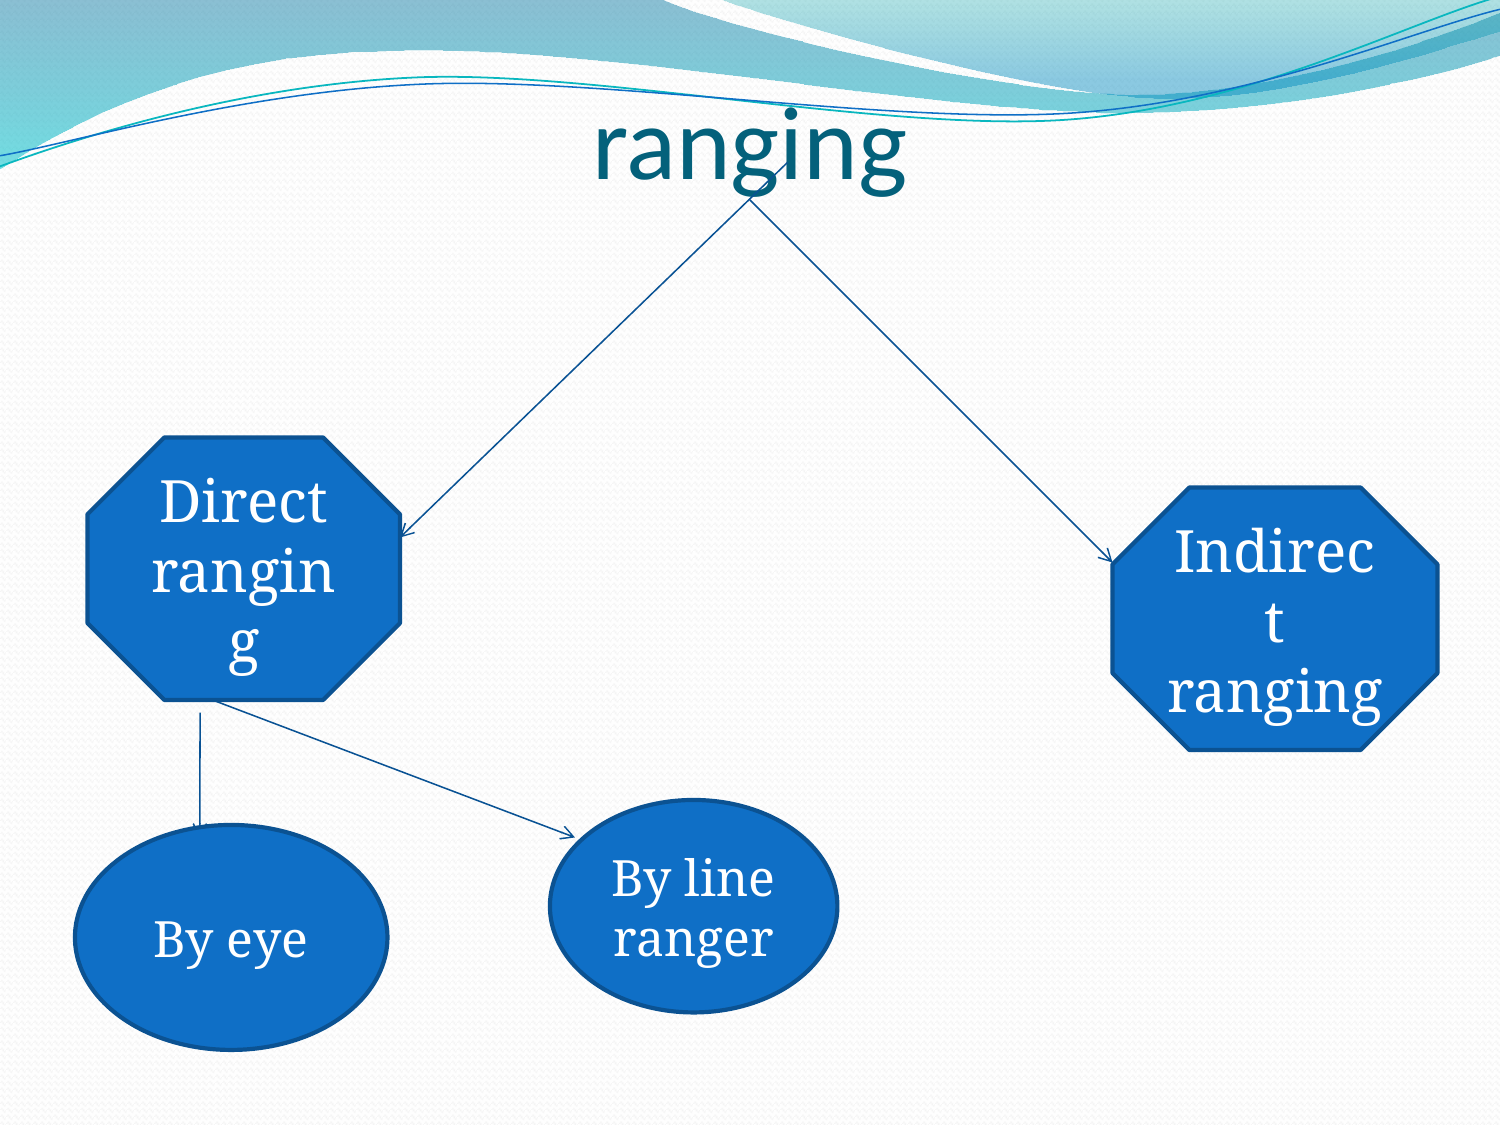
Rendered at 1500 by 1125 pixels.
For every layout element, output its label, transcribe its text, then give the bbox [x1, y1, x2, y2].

title ranging [75, 50, 1425, 200]
text_box Indirect ranging [1110, 485, 1440, 753]
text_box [212, 699, 576, 838]
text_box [405, 155, 782, 544]
text_box By line ranger [547, 797, 840, 1015]
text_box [749, 199, 1113, 563]
text_box Direct ranging [85, 435, 403, 703]
text_box By eye [72, 824, 390, 1053]
